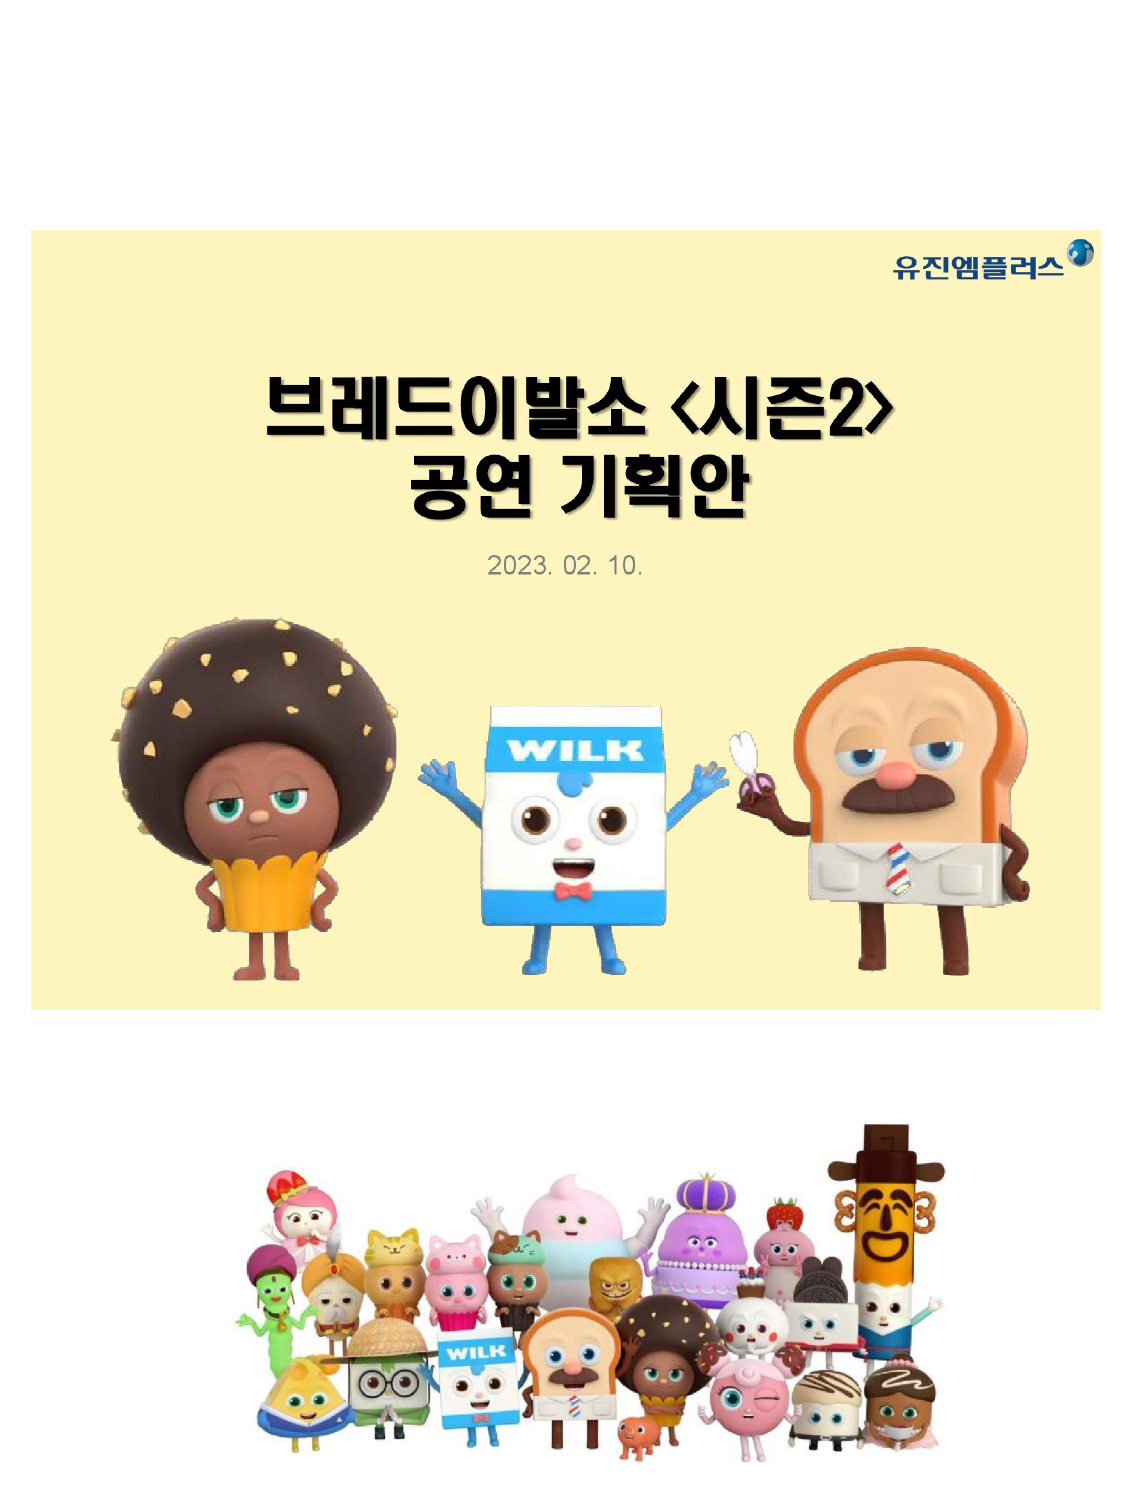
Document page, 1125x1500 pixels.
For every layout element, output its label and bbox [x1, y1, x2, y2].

picture [231, 1120, 947, 1465]
picture [30, 229, 1102, 1011]
